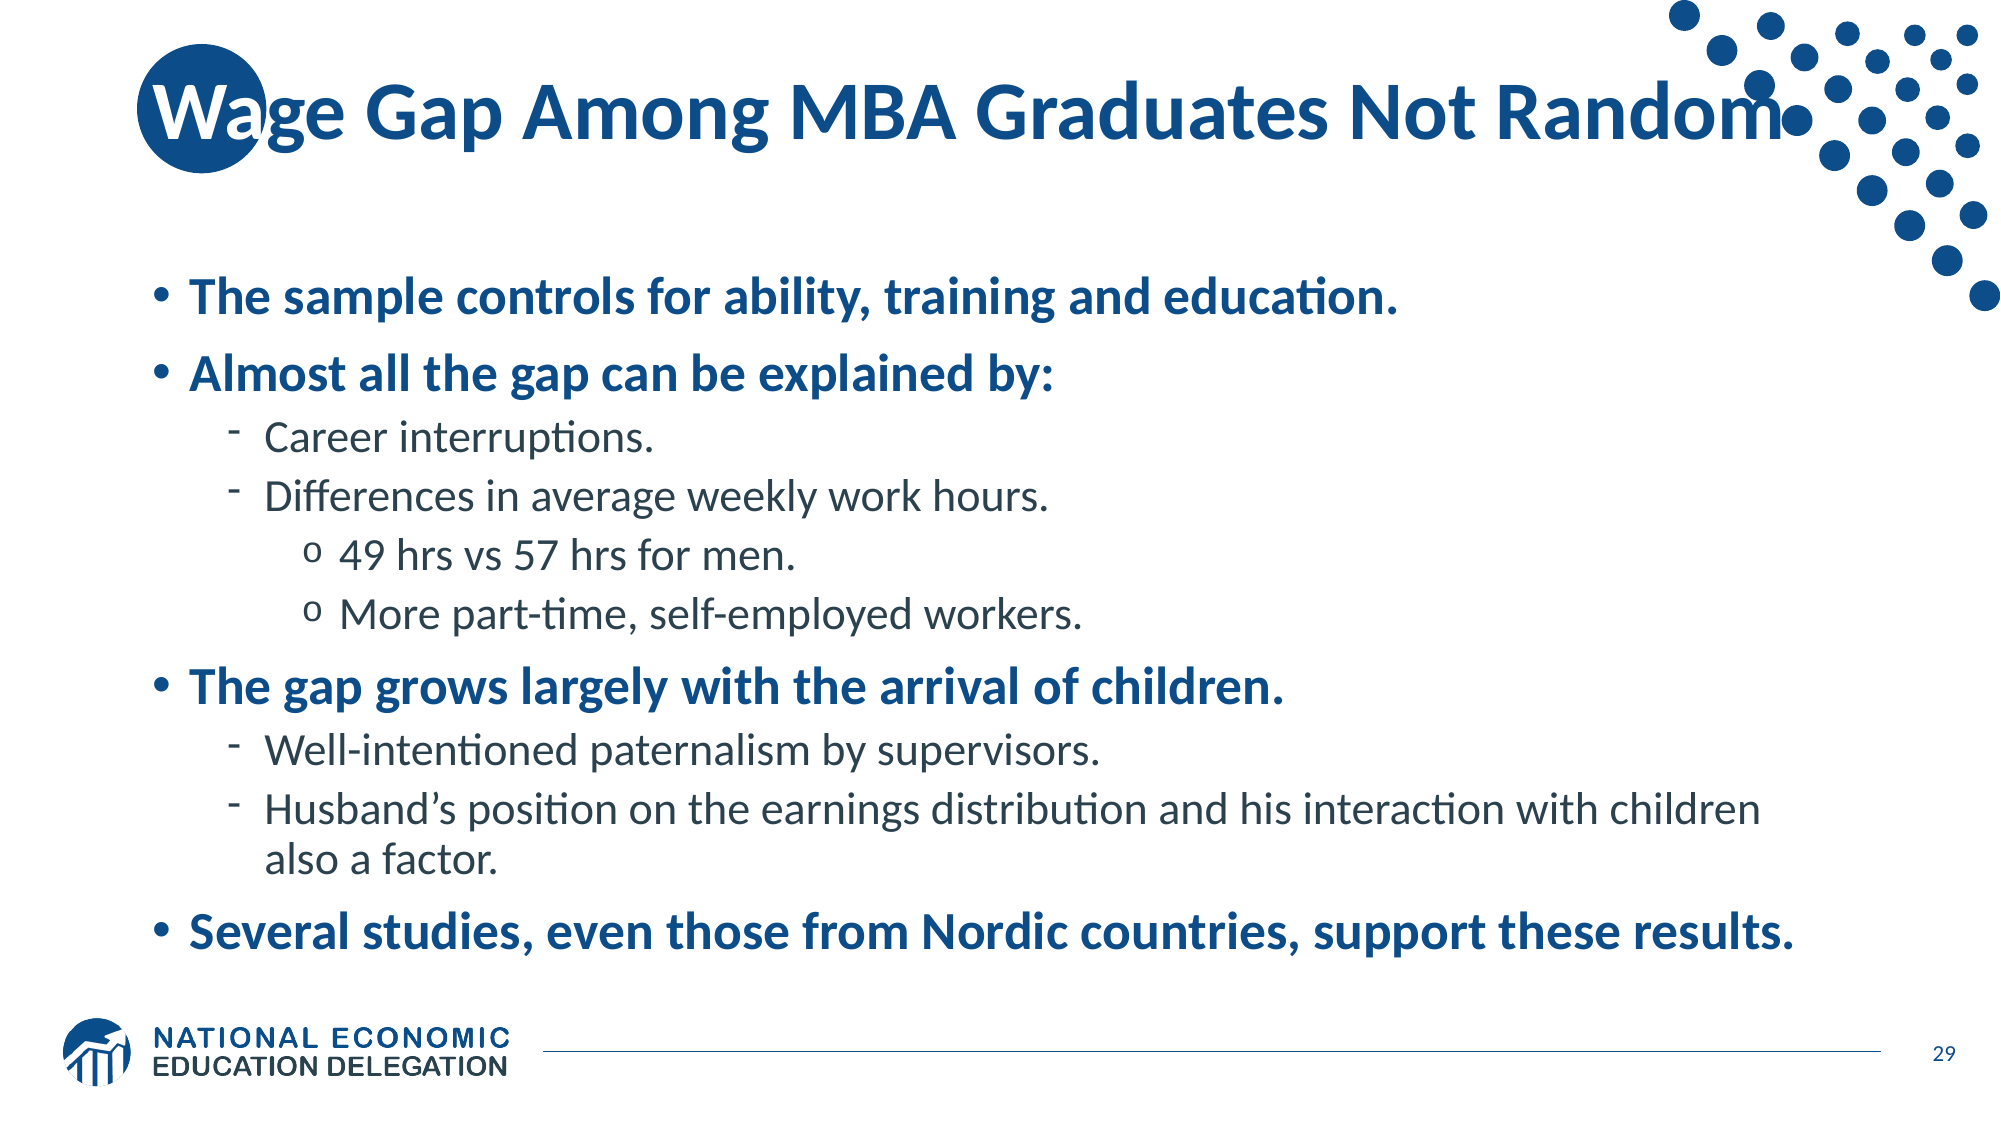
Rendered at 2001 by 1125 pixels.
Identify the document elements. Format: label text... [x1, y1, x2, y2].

list The sample controls for ability, training and education. Almost all the gap can be explained by: Career interruptions. Differences in average weekly work hours. 49 hrs vs 57 hrs for men. More part-time, self-employed workers. The gap grows largely with the arrival of children. Well-intentioned paternalism by supervisors. Husband’s position on the earnings distribution and his interaction with children also a factor. Several studies, even those from Nordic countries, support these results. [137, 257, 1863, 972]
picture [55, 1013, 520, 1091]
slide_number 29 [1521, 1022, 1972, 1082]
title Wage Gap Among MBA Graduates Not Random [137, 25, 1844, 201]
